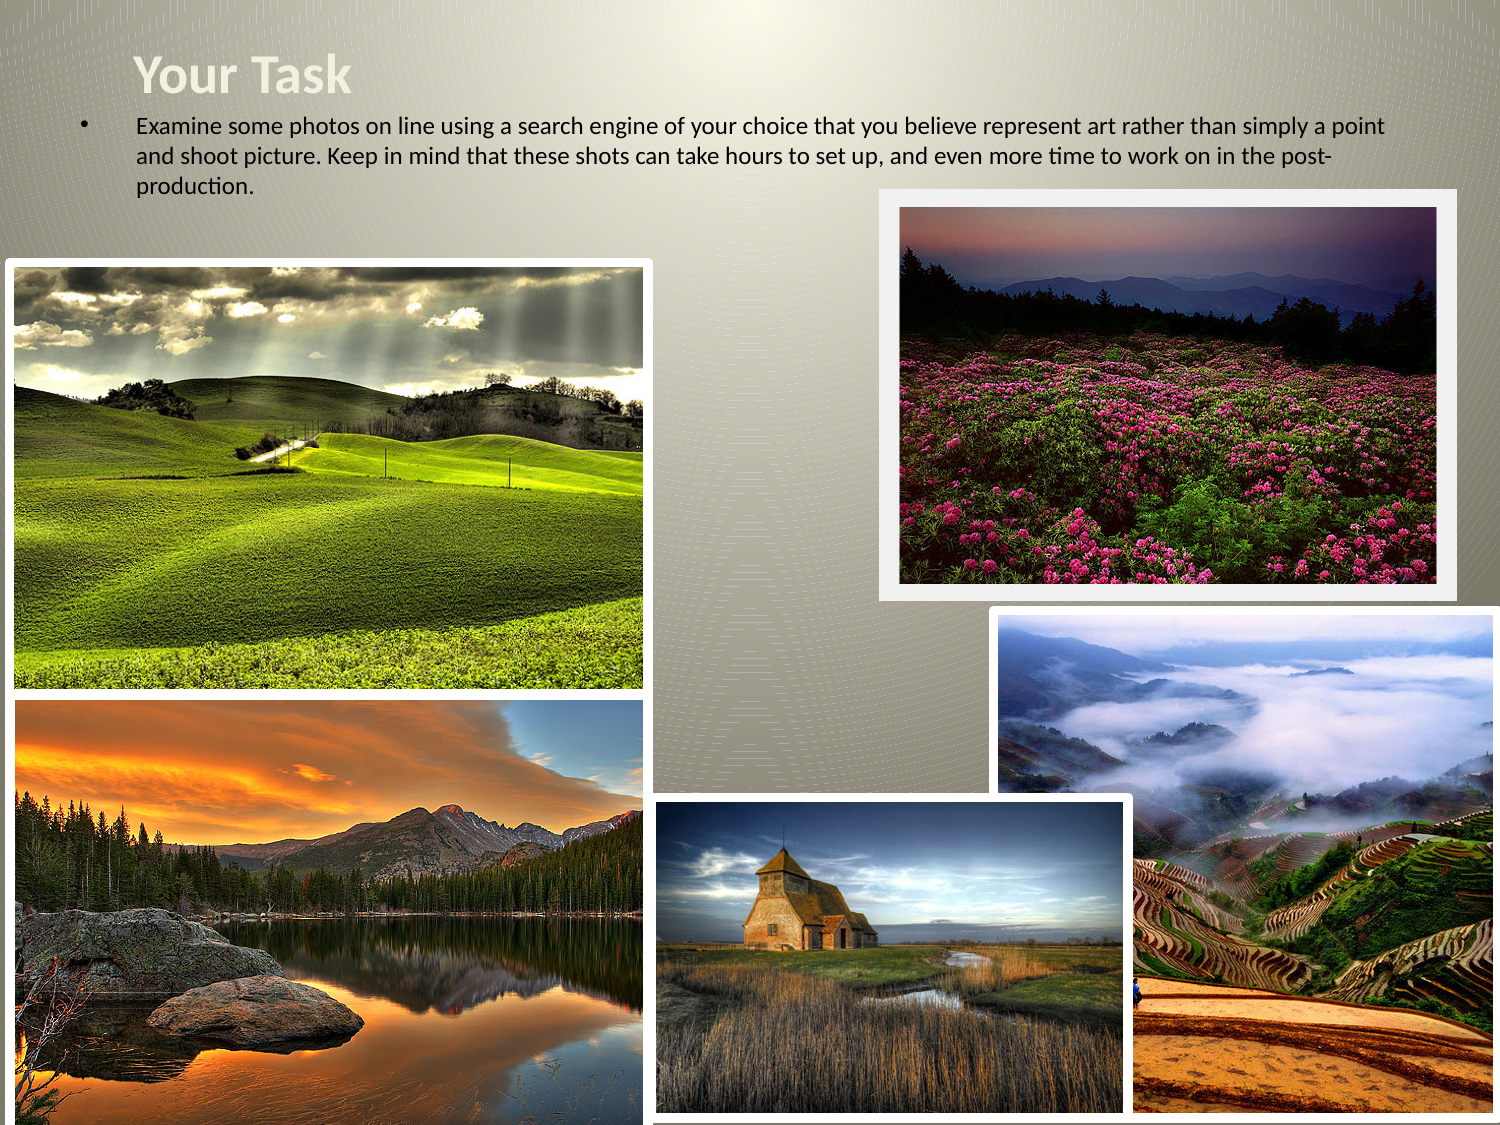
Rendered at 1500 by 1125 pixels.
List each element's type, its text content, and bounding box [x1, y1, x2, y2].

title Your Task [41, 19, 445, 124]
picture [14, 699, 644, 1125]
picture [14, 266, 644, 690]
picture [879, 189, 1457, 601]
picture [655, 614, 1494, 1114]
list Examine some photos on line using a search engine of your choice that you believe represent art rather than simply a point and shoot picture. Keep in mind that these shots can take hours to set up, and even more time to work on in the post-production. [64, 101, 1415, 185]
